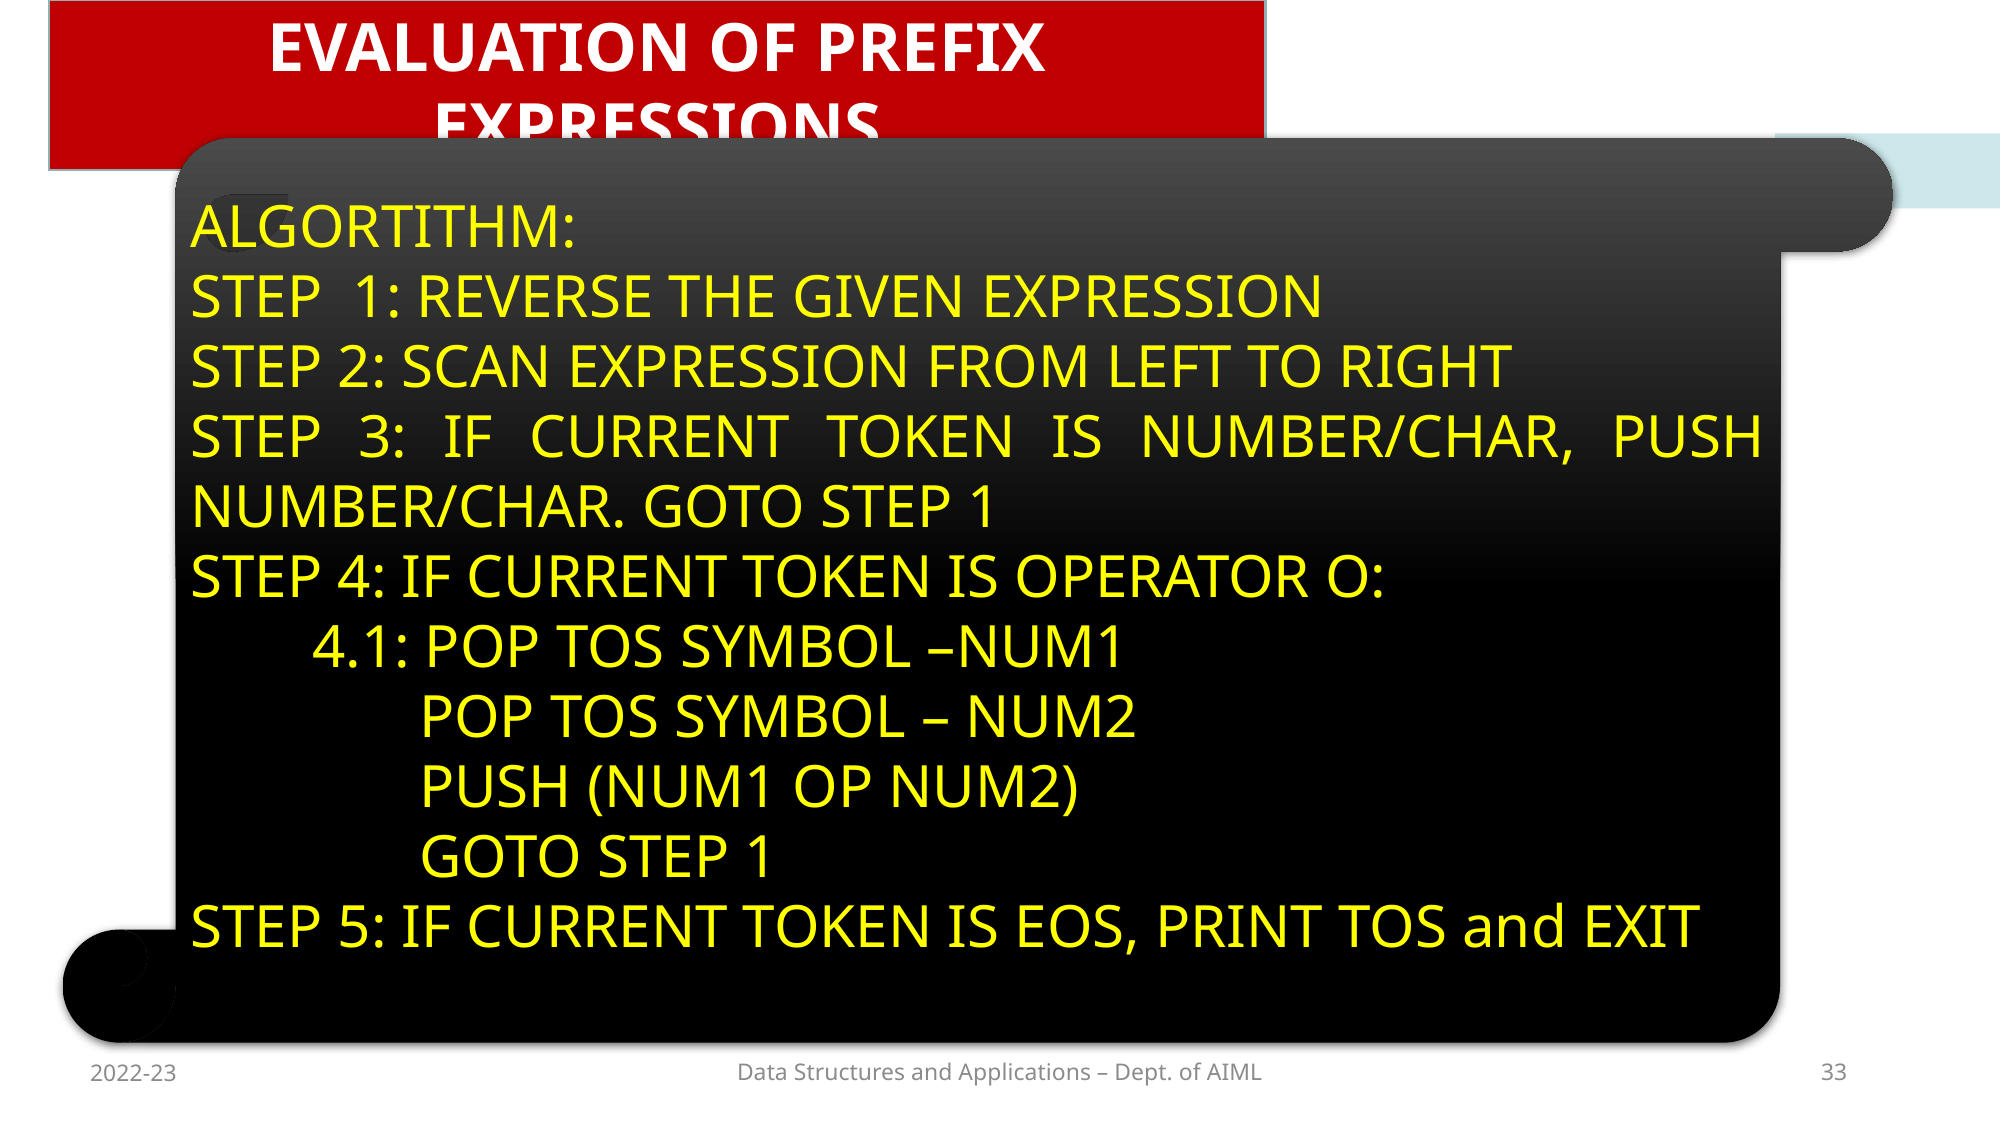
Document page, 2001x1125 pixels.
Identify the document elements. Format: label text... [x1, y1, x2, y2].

footer Data Structures and Applications – Dept. of AIML [662, 1056, 1338, 1103]
slide_number 33 [1412, 1042, 1863, 1103]
text_box EVALUATION OF PREFIX EXPRESSIONS [48, 0, 1267, 171]
text_box ALGORTITHM: STEP 1: REVERSE THE GIVEN EXPRESSION STEP 2: SCAN EXPRESSION FROM LEFT TO RIGHT STEP 3: IF CURRENT TOKEN IS NUMBER/CHAR, PUSH NUMBER/CHAR. GOTO STEP 1 STEP 4: IF CURRENT TOKEN IS OPERATOR O: 4.1: POP TOS SYMBOL –NUM1 POP TOS SYMBOL – NUM2 PUSH (NUM1 OP NUM2) GOTO STEP 1 STEP 5: IF CURRENT TOKEN IS EOS, PRINT TOS and EXIT [62, 138, 1894, 1043]
slide_number 2022-23 [75, 1042, 525, 1103]
